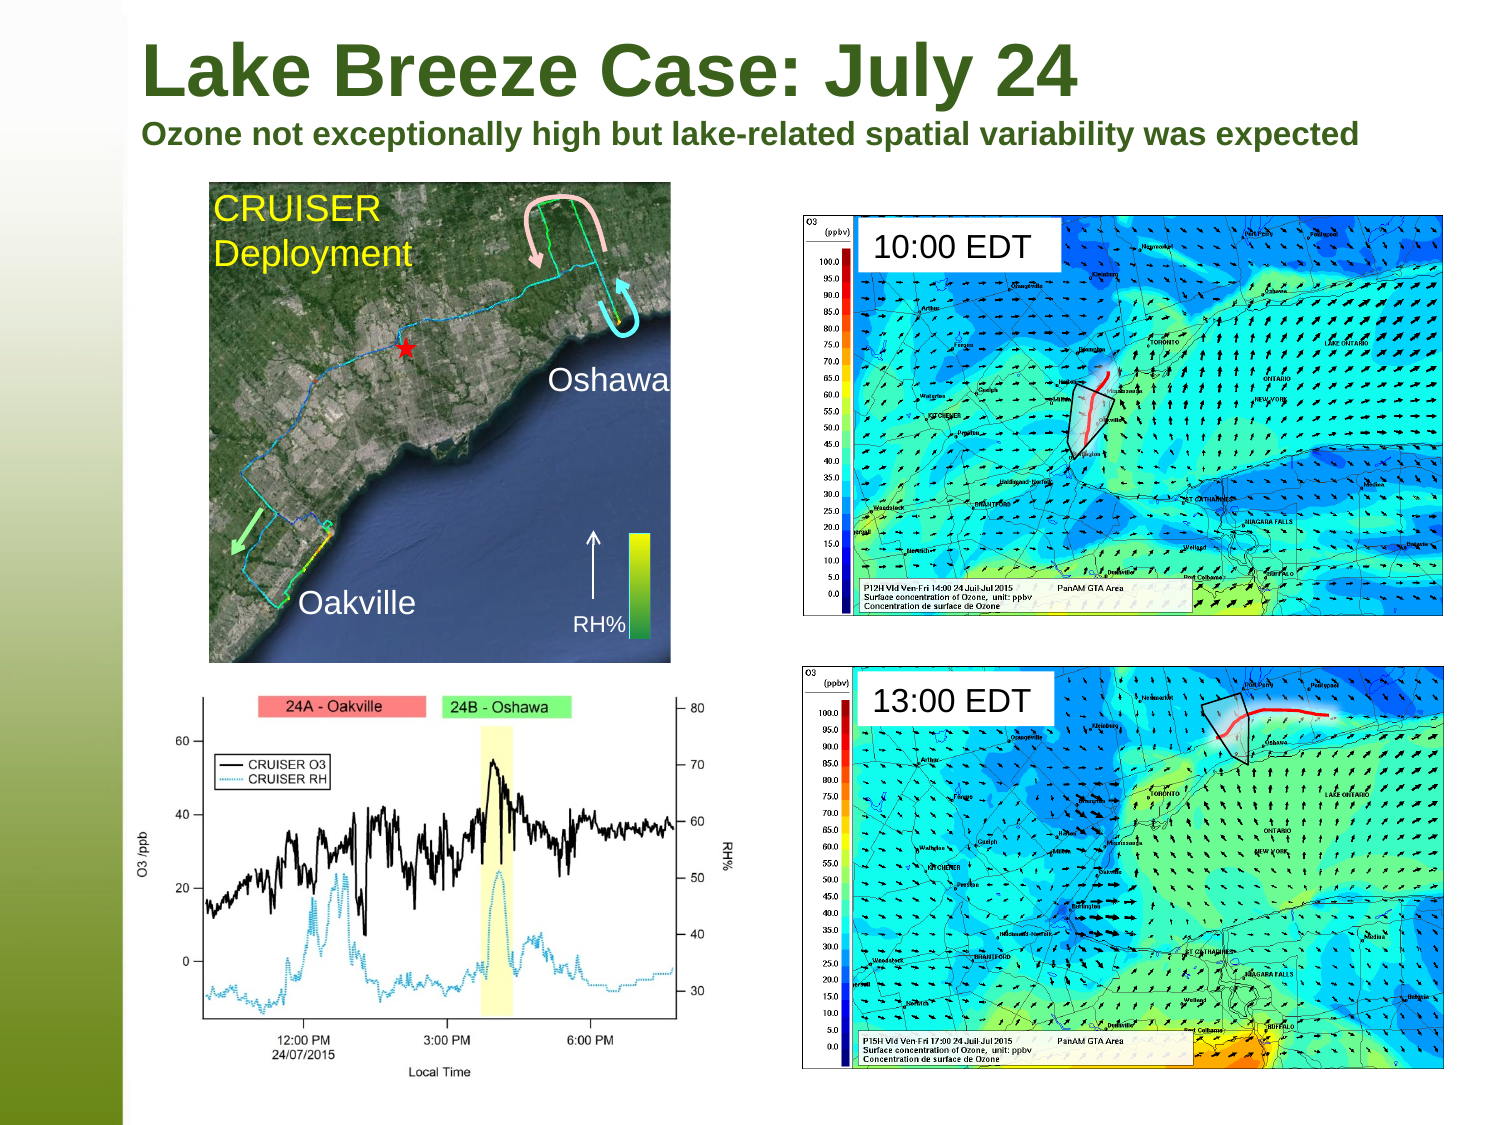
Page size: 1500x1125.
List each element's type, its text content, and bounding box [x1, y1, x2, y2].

title Lake Breeze Case: July 24 Ozone not exceptionally high but lake-related spatial variability was expected [126, 13, 1477, 161]
text_box CRUISER Deployment [198, 176, 428, 281]
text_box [208, 182, 705, 663]
text_box [130, 984, 1500, 1125]
picture [0, 0, 1500, 1125]
